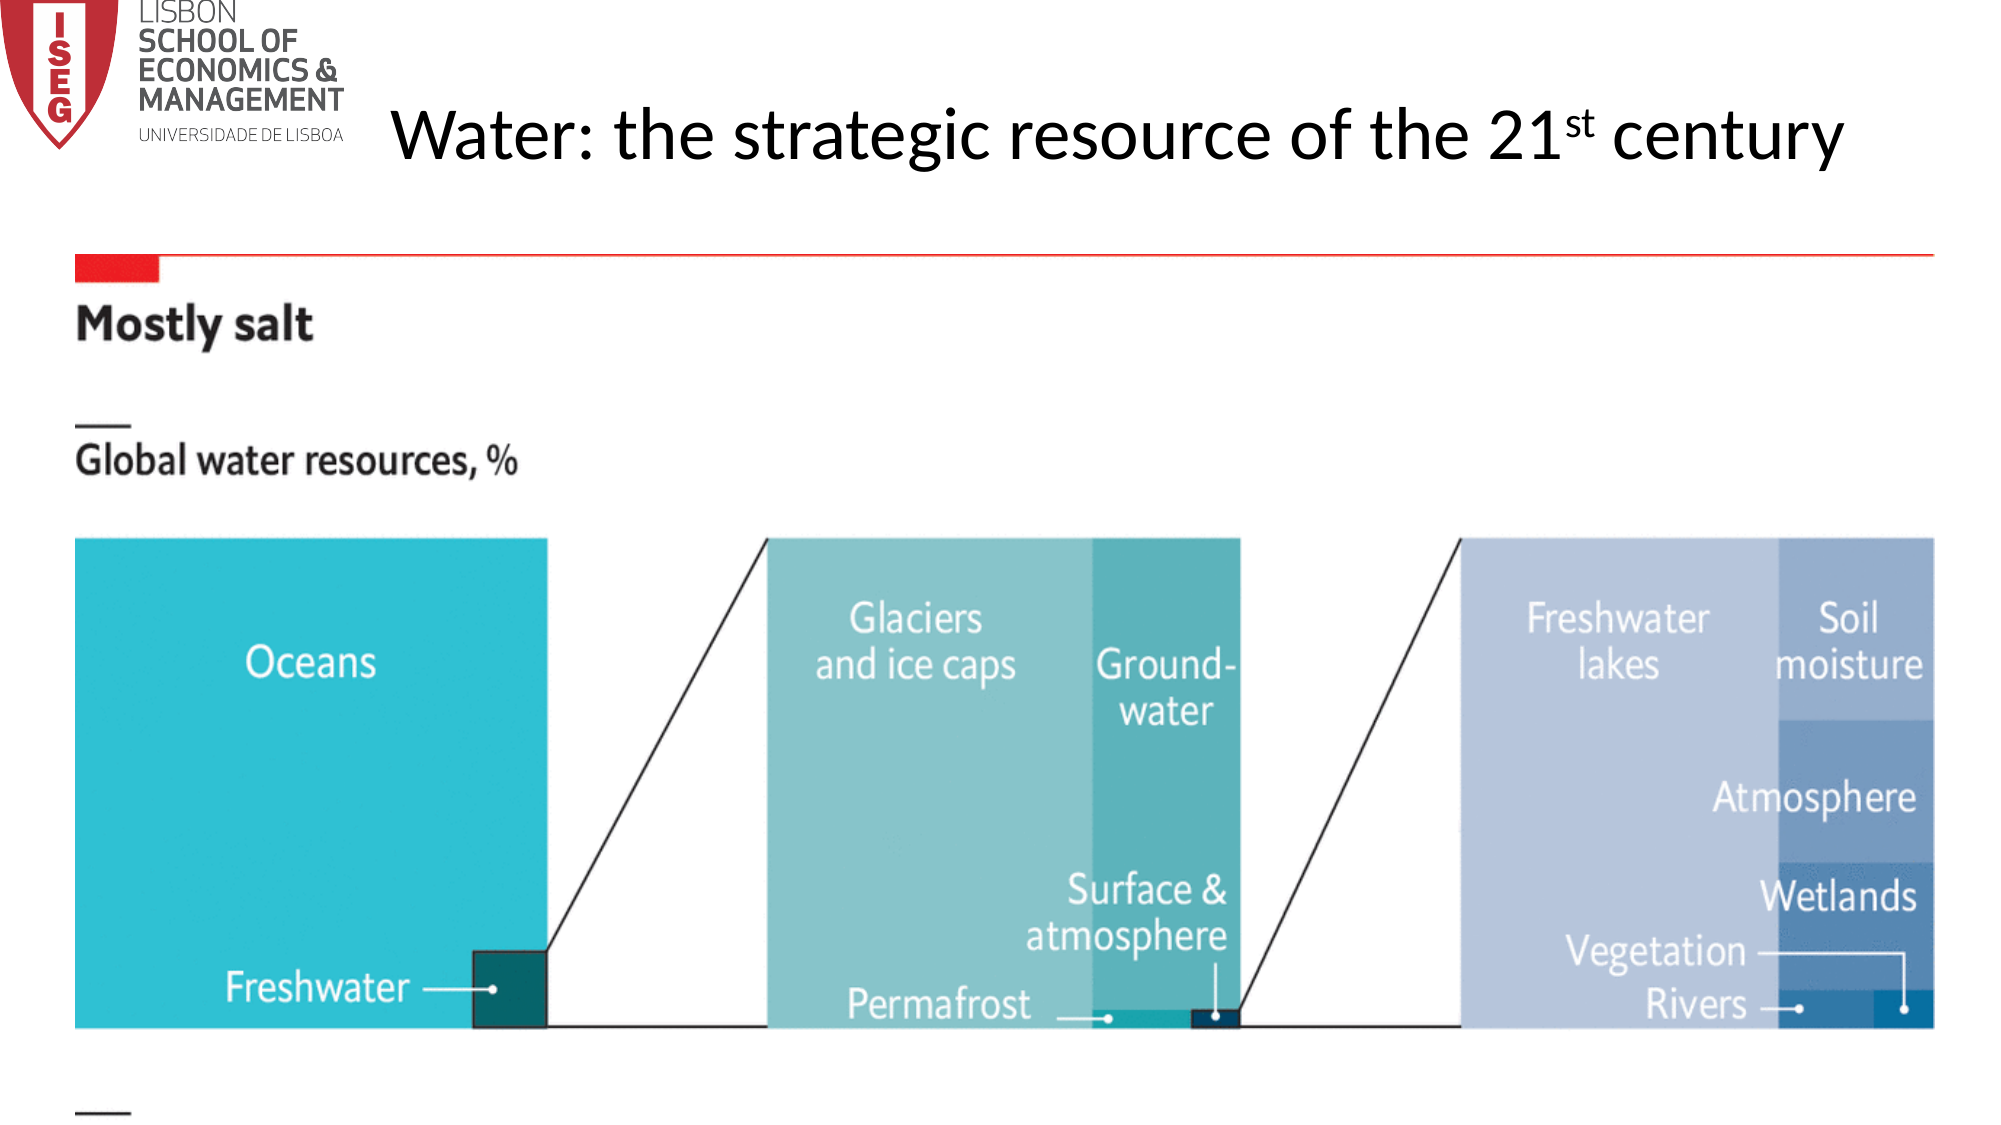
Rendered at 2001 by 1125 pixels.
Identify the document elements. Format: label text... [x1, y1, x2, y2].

picture [74, 254, 1935, 1125]
title Water: the strategic resource of the 21st century [390, 0, 2000, 332]
picture [0, 0, 344, 150]
